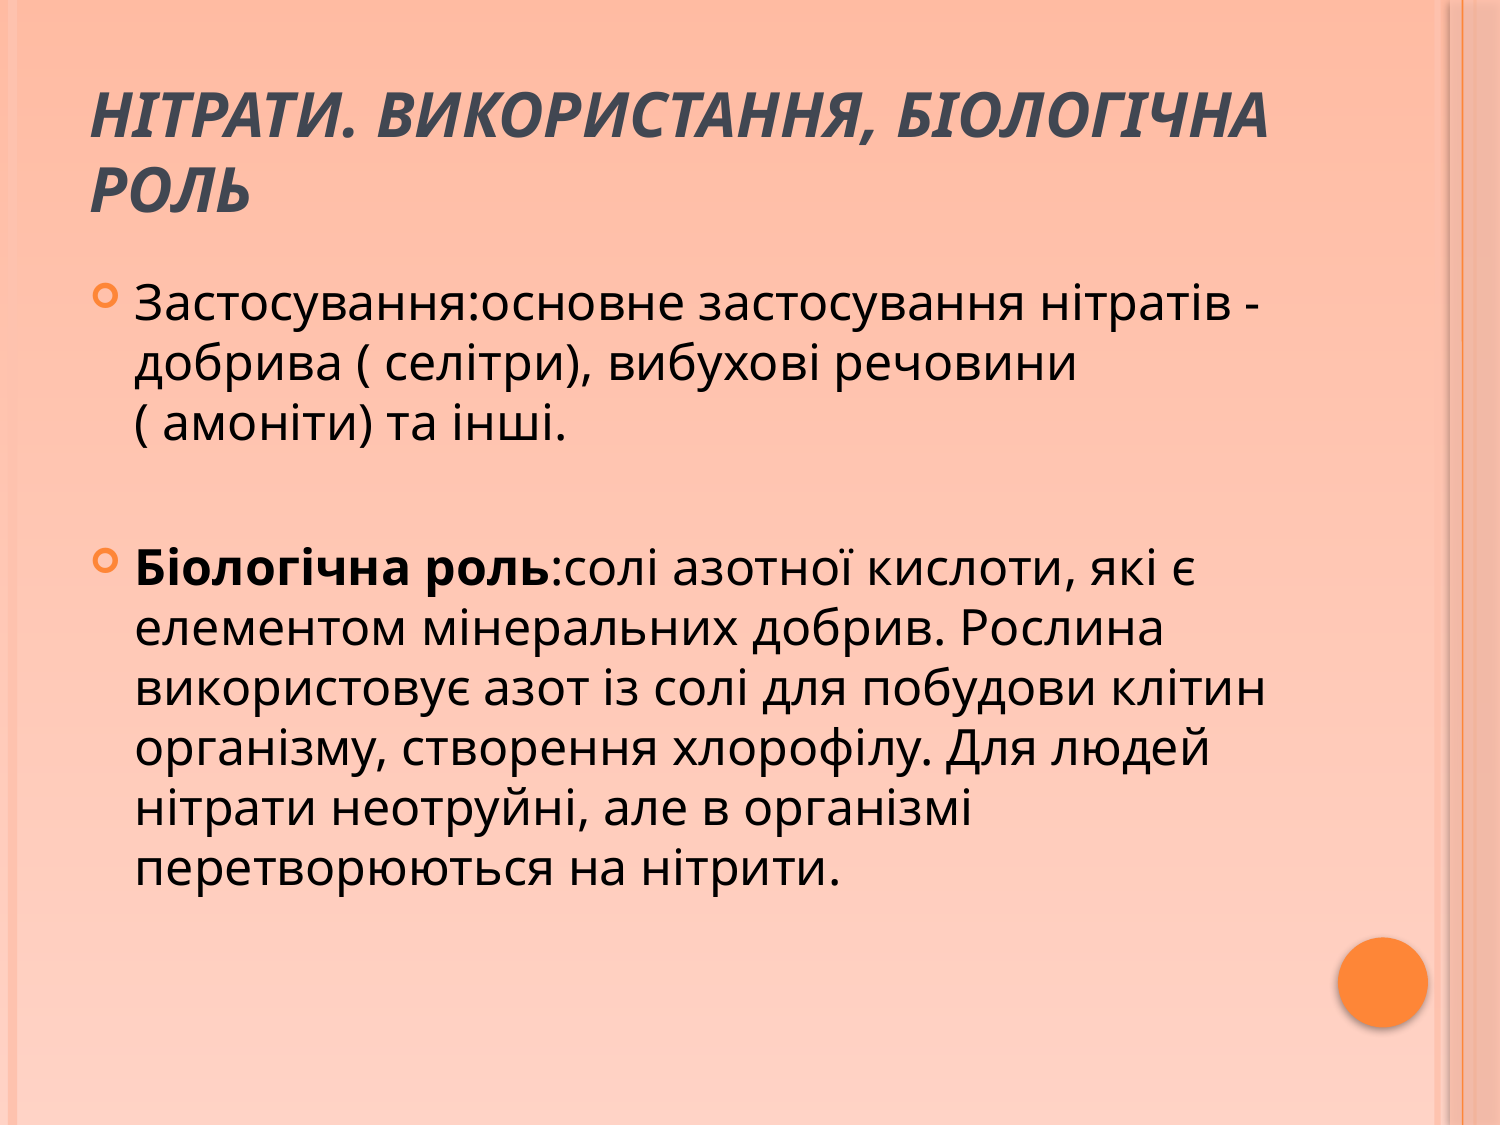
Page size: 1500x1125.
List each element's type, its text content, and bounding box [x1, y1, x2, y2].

list Застосування:основне застосування нітратів - добрива ( селітри), вибухові речовини ( амоніти) та інші. Біологічна роль:солі азотної кислоти, які є елементом мінеральних добрив. Рослина використовує азот із солі для побудови клітин організму, створення хлорофілу. Для людей нітрати неотруйні, але в організмі перетворюються на нітрити. [75, 262, 1300, 1062]
title Нітрати. Використання, біологічна роль [75, 45, 1300, 233]
